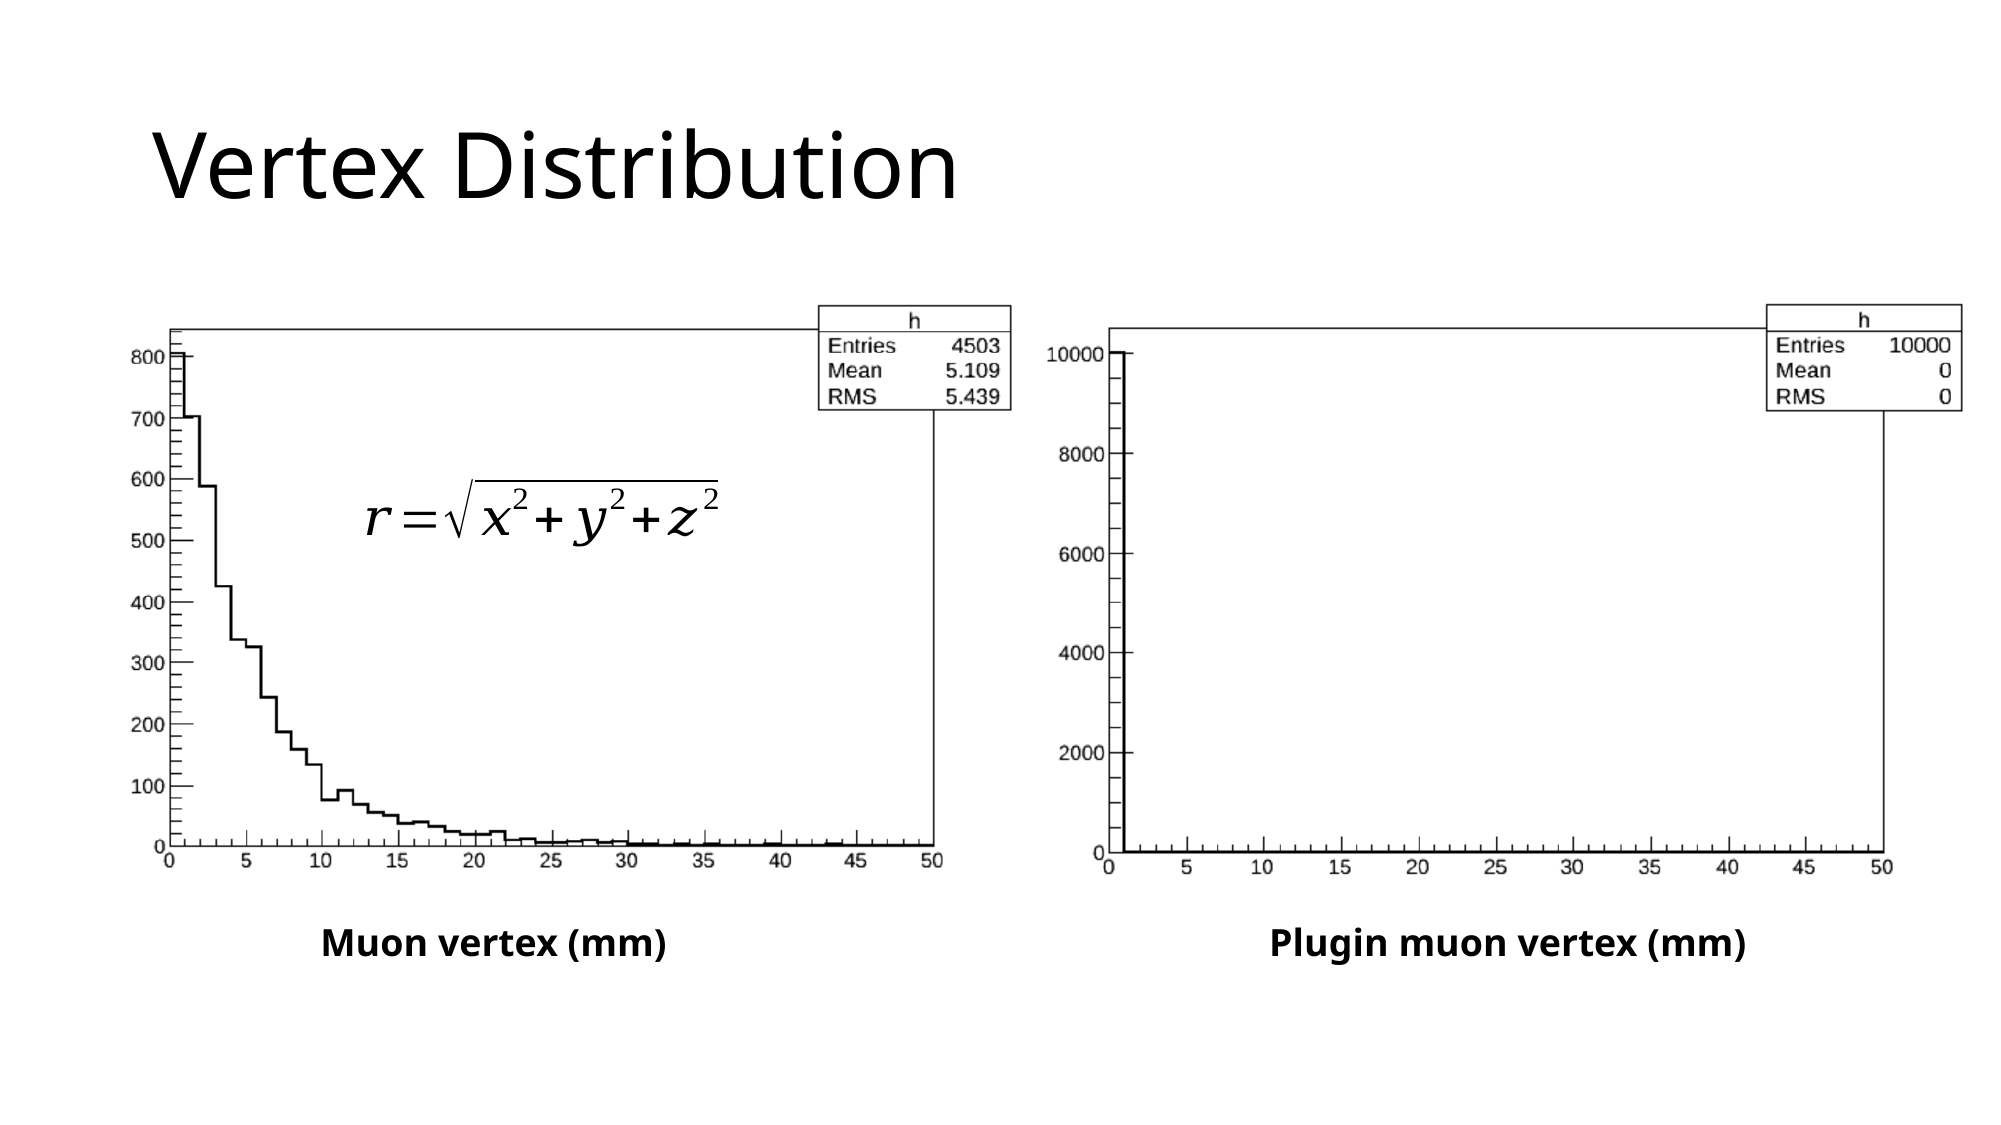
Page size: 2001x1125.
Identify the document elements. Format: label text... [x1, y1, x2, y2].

text_box Plugin muon vertex (mm) [1254, 911, 1762, 972]
text_box Muon vertex (mm) [305, 911, 682, 972]
picture [1040, 300, 1976, 893]
title Vertex Distribution [137, 59, 1863, 278]
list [118, 300, 1016, 893]
